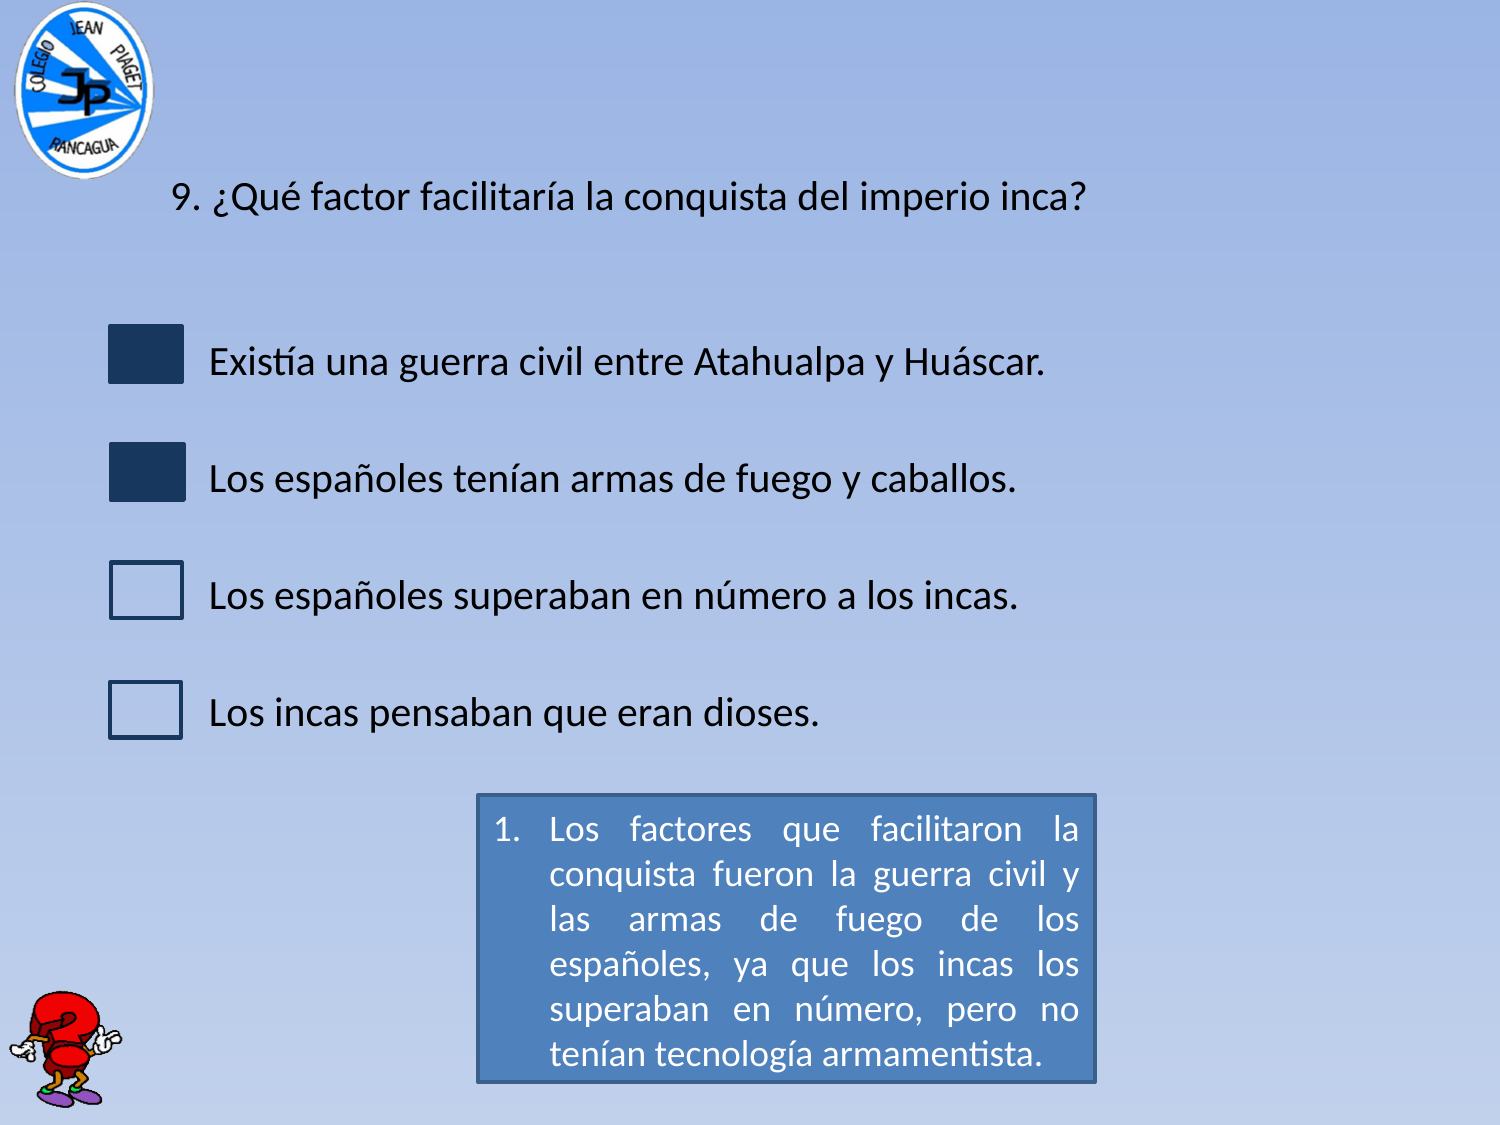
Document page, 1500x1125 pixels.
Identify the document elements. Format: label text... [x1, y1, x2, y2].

text_box [108, 324, 183, 384]
text_box Los factores que facilitaron la conquista fueron la guerra civil y las armas de fuego de los españoles, ya que los incas los superaban en número, pero no tenían tecnología armamentista. [476, 793, 1097, 1084]
text_box [109, 442, 184, 502]
list 9. ¿Qué factor facilitaría la conquista del imperio inca? [155, 160, 1400, 277]
picture [0, 0, 194, 183]
picture [4, 939, 147, 1114]
list Existía una guerra civil entre Atahualpa y Huáscar. Los españoles tenían armas de fuego y caballos. Los españoles superaban en número a los incas. Los incas pensaban que eran dioses. [193, 326, 1385, 752]
text_box [108, 680, 183, 740]
text_box [109, 560, 184, 620]
